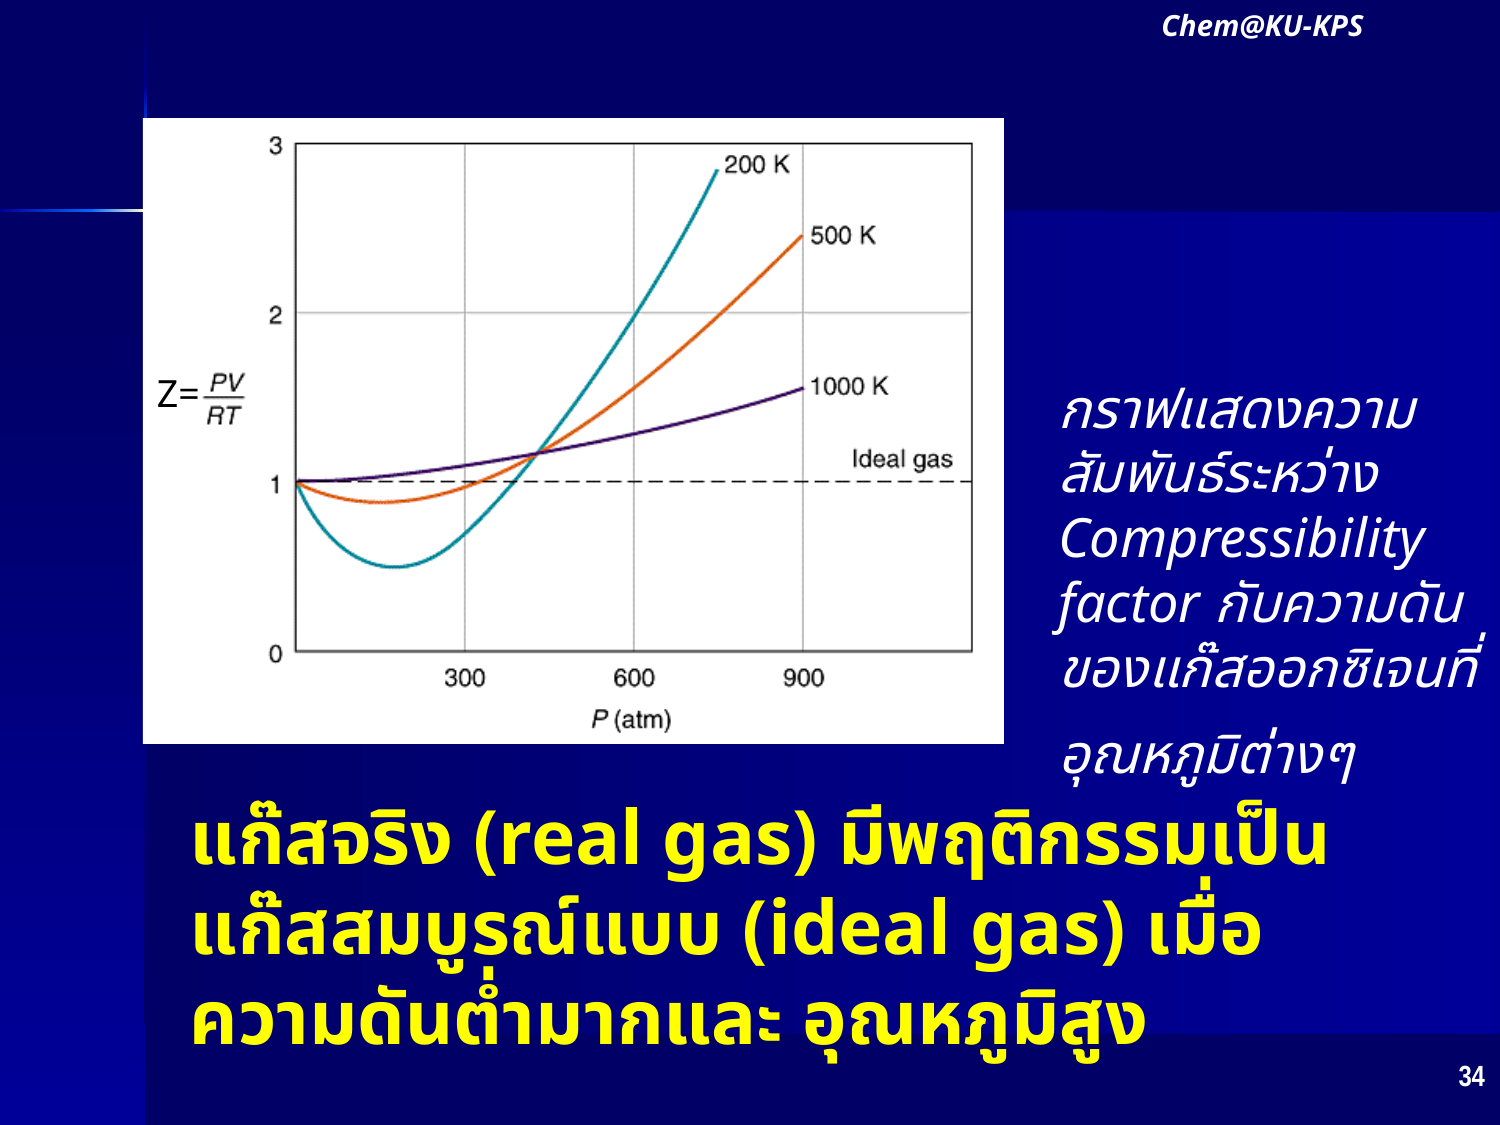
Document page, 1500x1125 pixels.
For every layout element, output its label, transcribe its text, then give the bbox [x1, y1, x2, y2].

slide_number 34 [1187, 1049, 1500, 1125]
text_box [138, 118, 1004, 744]
text_box กราฟแสดงความสัมพันธ์ระหว่าง Compressibility factor กับความดันของแก๊สออกซิเจนที่อุณหภูมิต่างๆ [1043, 366, 1500, 796]
text_box แก๊สจริง (real gas) มีพฤติกรรมเป็นแก๊สสมบูรณ์แบบ (ideal gas) เมื่อความดันต่ำมากและ อุณหภูมิสูง [174, 782, 1413, 1000]
footer Chem@KU-KPS [1024, 0, 1500, 59]
